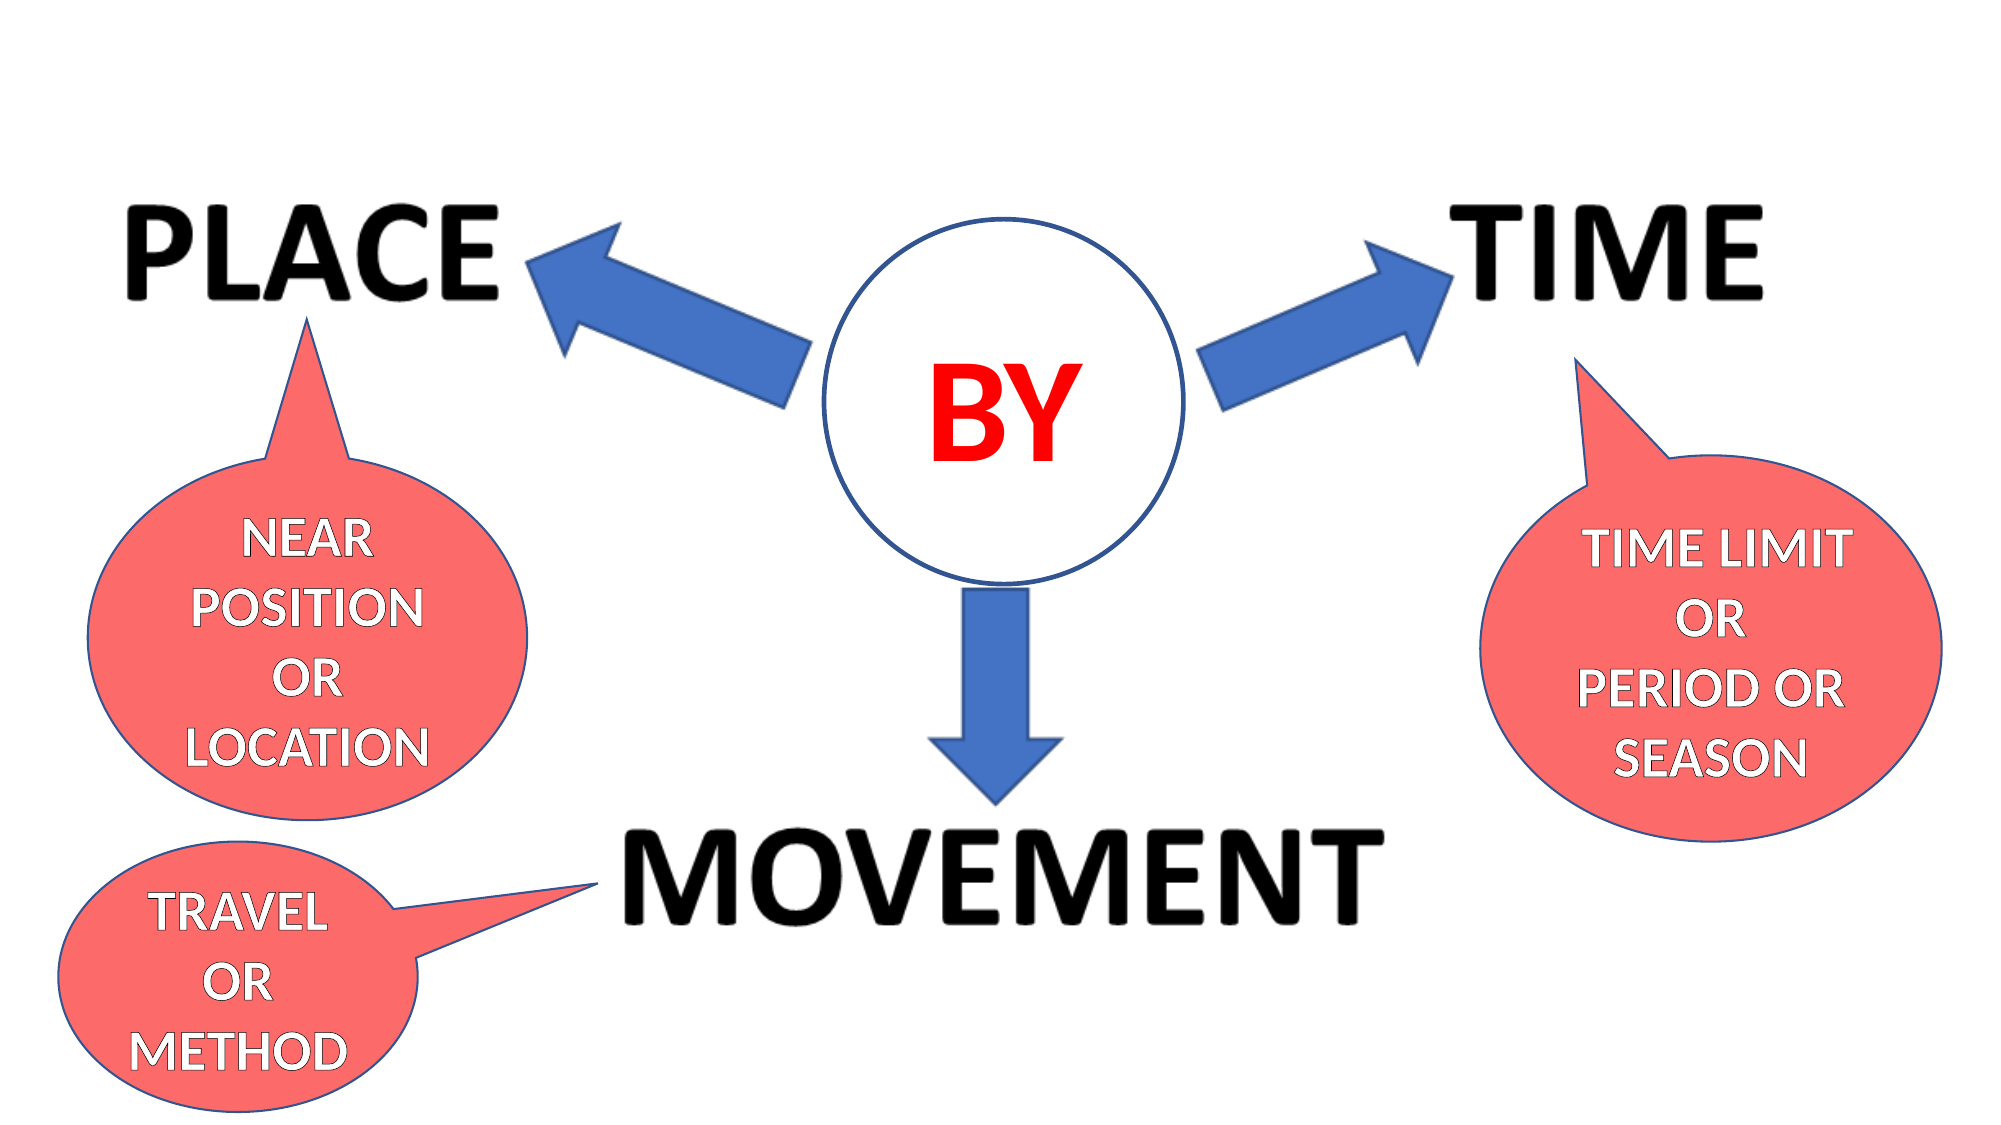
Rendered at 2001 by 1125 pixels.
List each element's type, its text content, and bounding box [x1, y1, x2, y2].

picture [26, 113, 1861, 1055]
text_box TIME LIMIT OR PERIOD OR SEASON [1861, 500, 1943, 797]
text_box TRAVEL OR METHOD [90, 1055, 386, 1114]
